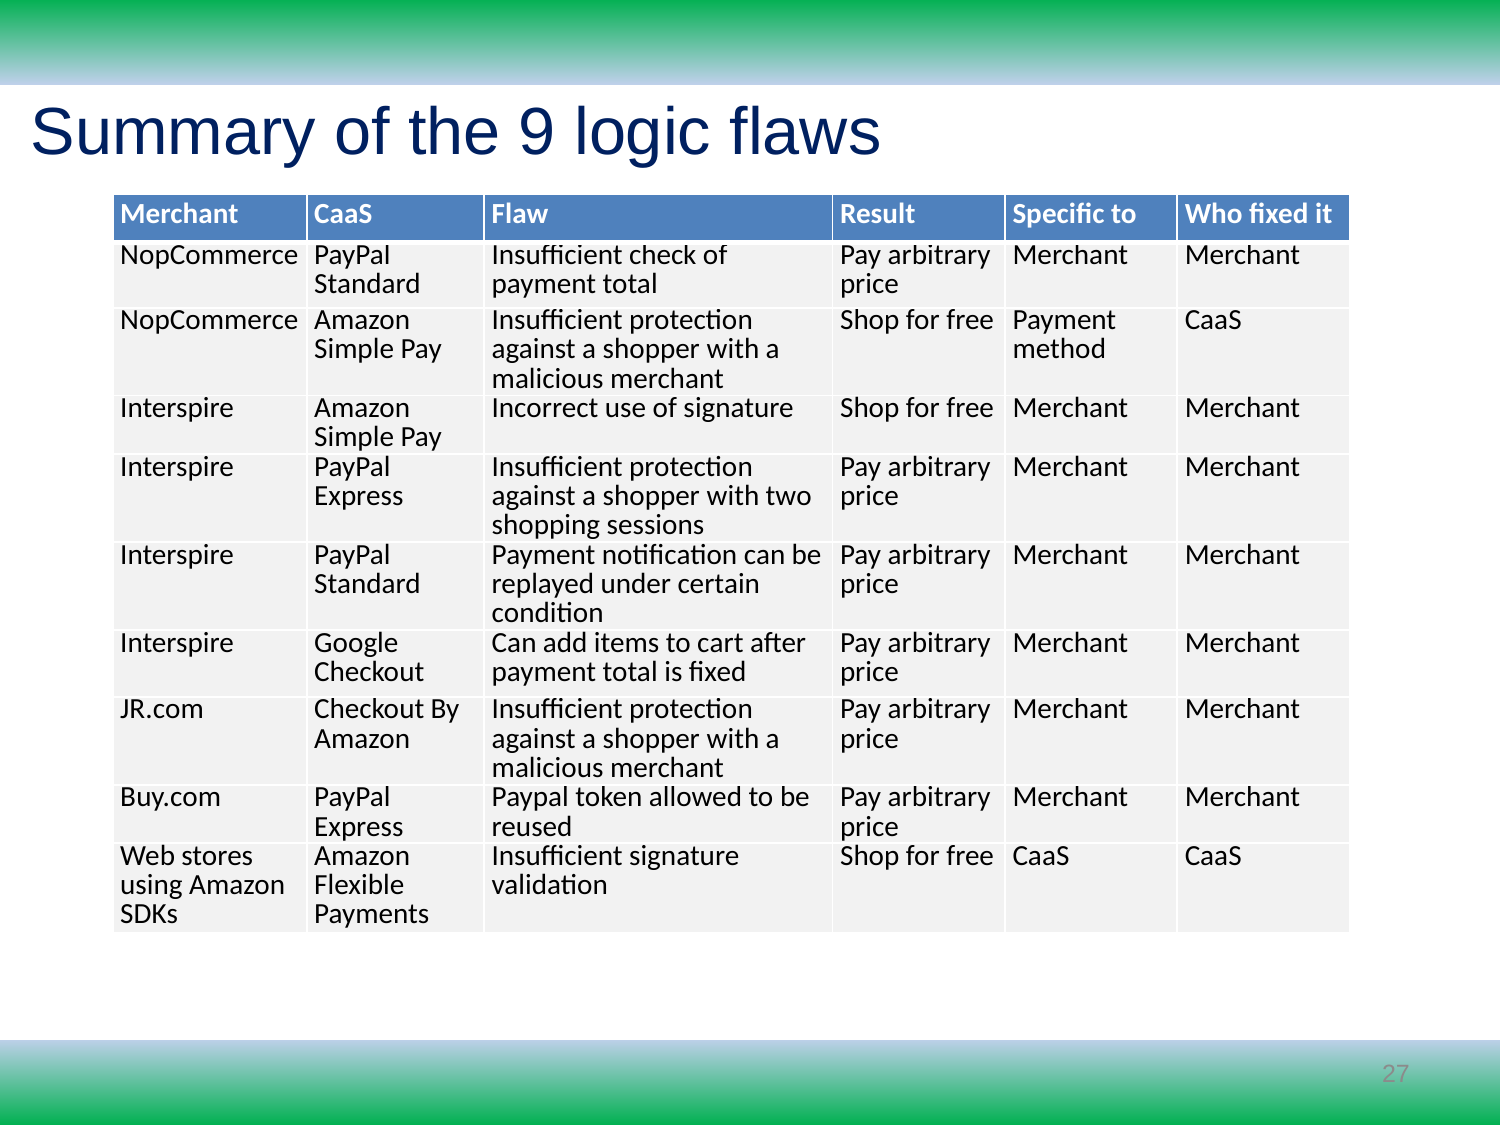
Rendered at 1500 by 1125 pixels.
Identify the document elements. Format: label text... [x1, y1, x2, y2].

table_cell Pay arbitrary price [833, 786, 1004, 842]
table_cell Interspire [114, 631, 306, 696]
table_cell Amazon Simple Pay [308, 309, 483, 395]
table_cell Payment notification can be replayed under certain condition [485, 543, 832, 629]
table_cell Insufficient signature validation [485, 844, 832, 932]
table_cell Shop for free [833, 309, 1004, 395]
table_header Merchant [114, 195, 306, 240]
table_cell Merchant [1178, 698, 1349, 784]
table_cell Insufficient check of payment total [485, 245, 832, 307]
table_cell Interspire [114, 455, 306, 541]
table_cell CaaS [1178, 309, 1349, 395]
table_cell JR.com [114, 698, 306, 784]
table_header Result [833, 195, 1004, 240]
table_cell Merchant [1178, 543, 1349, 629]
table_cell Pay arbitrary price [833, 245, 1004, 307]
table_cell Pay arbitrary price [833, 455, 1004, 541]
table_cell Amazon Simple Pay [308, 396, 483, 453]
table_cell Google Checkout [308, 631, 483, 696]
table_cell Insufficient protection against a shopper with two shopping sessions [485, 455, 832, 541]
table_header Who fixed it [1178, 195, 1349, 240]
table_cell Payment method [1006, 309, 1176, 395]
table_header Specific to [1006, 195, 1176, 240]
table_cell PayPal Standard [308, 543, 483, 629]
table_cell Merchant [1178, 786, 1349, 842]
table_cell NopCommerce [114, 309, 306, 395]
table_cell Merchant [1006, 396, 1176, 453]
table_cell Amazon Flexible Payments [308, 844, 483, 932]
table_cell Merchant [1006, 698, 1176, 784]
table_cell Interspire [114, 543, 306, 629]
table_cell Merchant [1006, 631, 1176, 696]
table_cell Insufficient protection against a shopper with a malicious merchant [485, 698, 832, 784]
table_cell Pay arbitrary price [833, 698, 1004, 784]
text_box Summary of the 9 logic flaws [16, 80, 898, 175]
table_cell Merchant [1178, 455, 1349, 541]
table_header CaaS [308, 195, 483, 240]
slide_number 27 [1074, 1042, 1425, 1103]
table_cell Merchant [1178, 245, 1349, 307]
table_cell Shop for free [833, 844, 1004, 932]
table_cell PayPal Express [308, 786, 483, 842]
table_cell Can add items to cart after payment total is fixed [485, 631, 832, 696]
table_cell Interspire [114, 396, 306, 453]
table_cell PayPal Standard [308, 245, 483, 307]
table_cell NopCommerce [114, 245, 306, 307]
table_cell Buy.com [114, 786, 306, 842]
table_cell Shop for free [833, 396, 1004, 453]
table_cell CaaS [1178, 844, 1349, 932]
table_cell Merchant [1006, 786, 1176, 842]
table_header Flaw [485, 195, 832, 240]
table_cell PayPal Express [308, 455, 483, 541]
table_cell Pay arbitrary price [833, 543, 1004, 629]
table_cell Pay arbitrary price [833, 631, 1004, 696]
table_cell Merchant [1178, 396, 1349, 453]
table_cell Web stores using Amazon SDKs [114, 844, 306, 932]
table_cell Insufficient protection against a shopper with a malicious merchant [485, 309, 832, 395]
table_cell Paypal token allowed to be reused [485, 786, 832, 842]
table_cell Merchant [1006, 455, 1176, 541]
table_cell Merchant [1006, 543, 1176, 629]
table_cell Merchant [1178, 631, 1349, 696]
table_cell CaaS [1006, 844, 1176, 932]
table_cell Incorrect use of signature [485, 396, 832, 453]
table_cell Checkout By Amazon [308, 698, 483, 784]
table_cell Merchant [1006, 245, 1176, 307]
